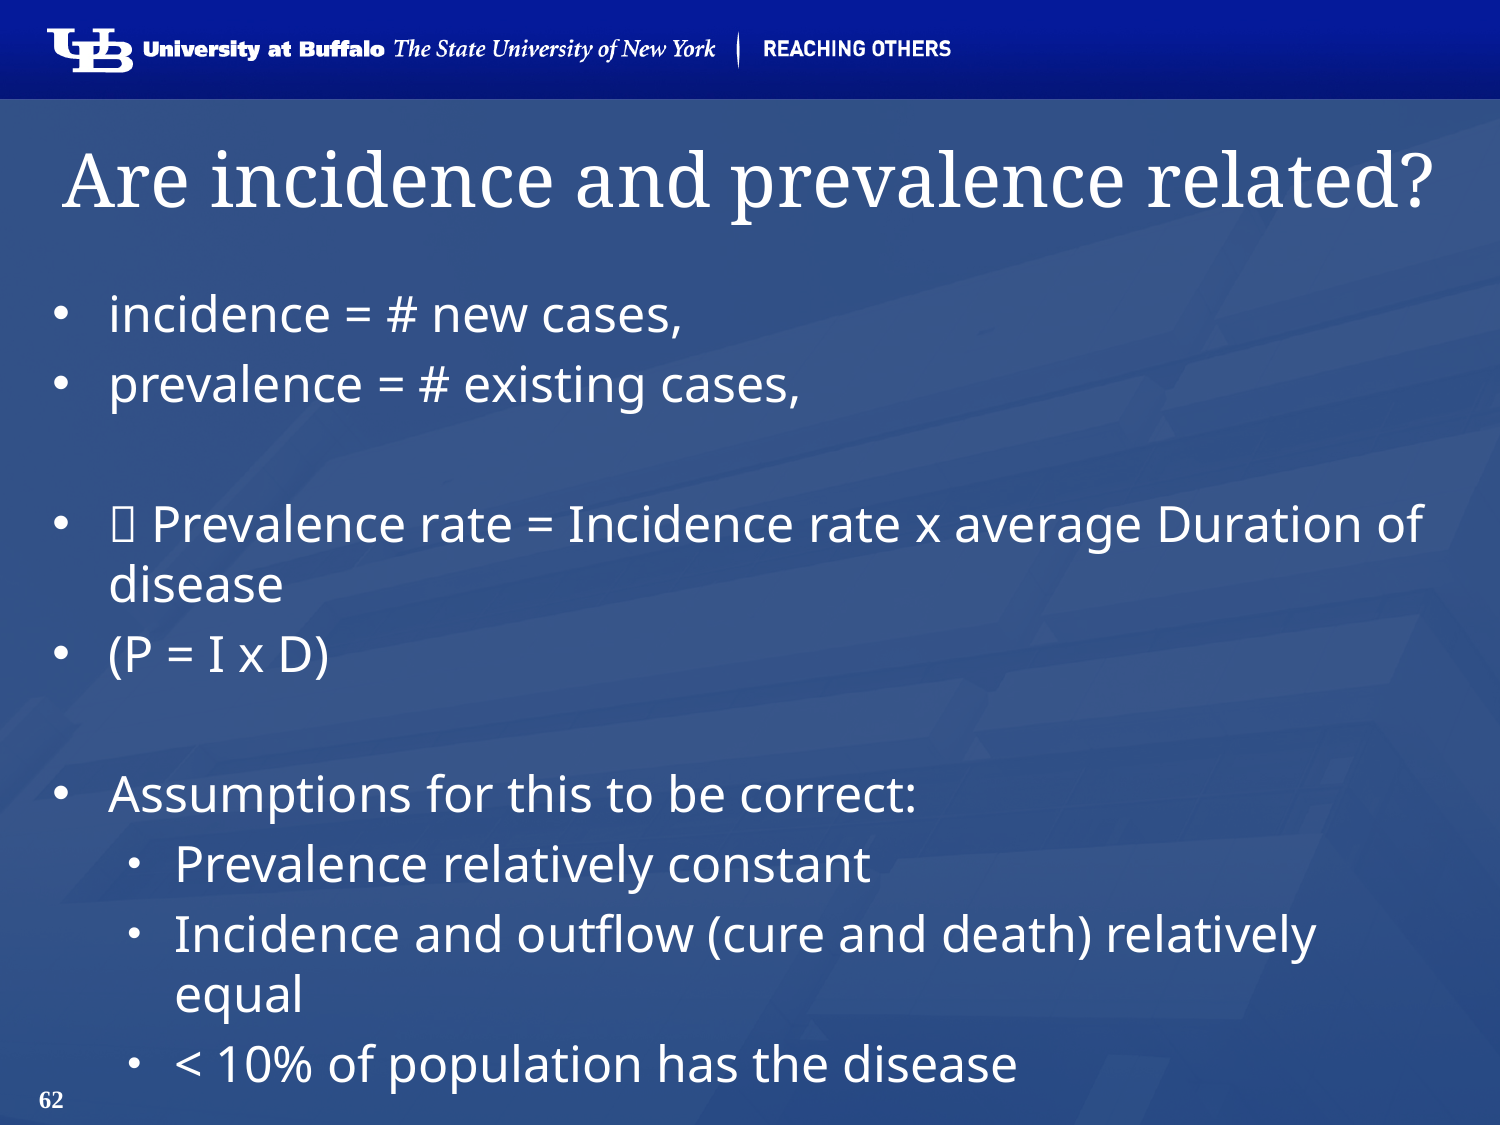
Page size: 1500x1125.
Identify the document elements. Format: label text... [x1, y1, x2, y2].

title Are incidence and prevalence related? [37, 125, 1463, 250]
picture [0, 0, 1500, 99]
slide_number 62 [3, 1075, 79, 1123]
list incidence = # new cases, prevalence = # existing cases,  Prevalence rate = Incidence rate x average Duration of disease (P = I x D) Assumptions for this to be correct: Prevalence relatively constant Incidence and outflow (cure and death) relatively equal < 10% of population has the disease [37, 275, 1463, 1088]
